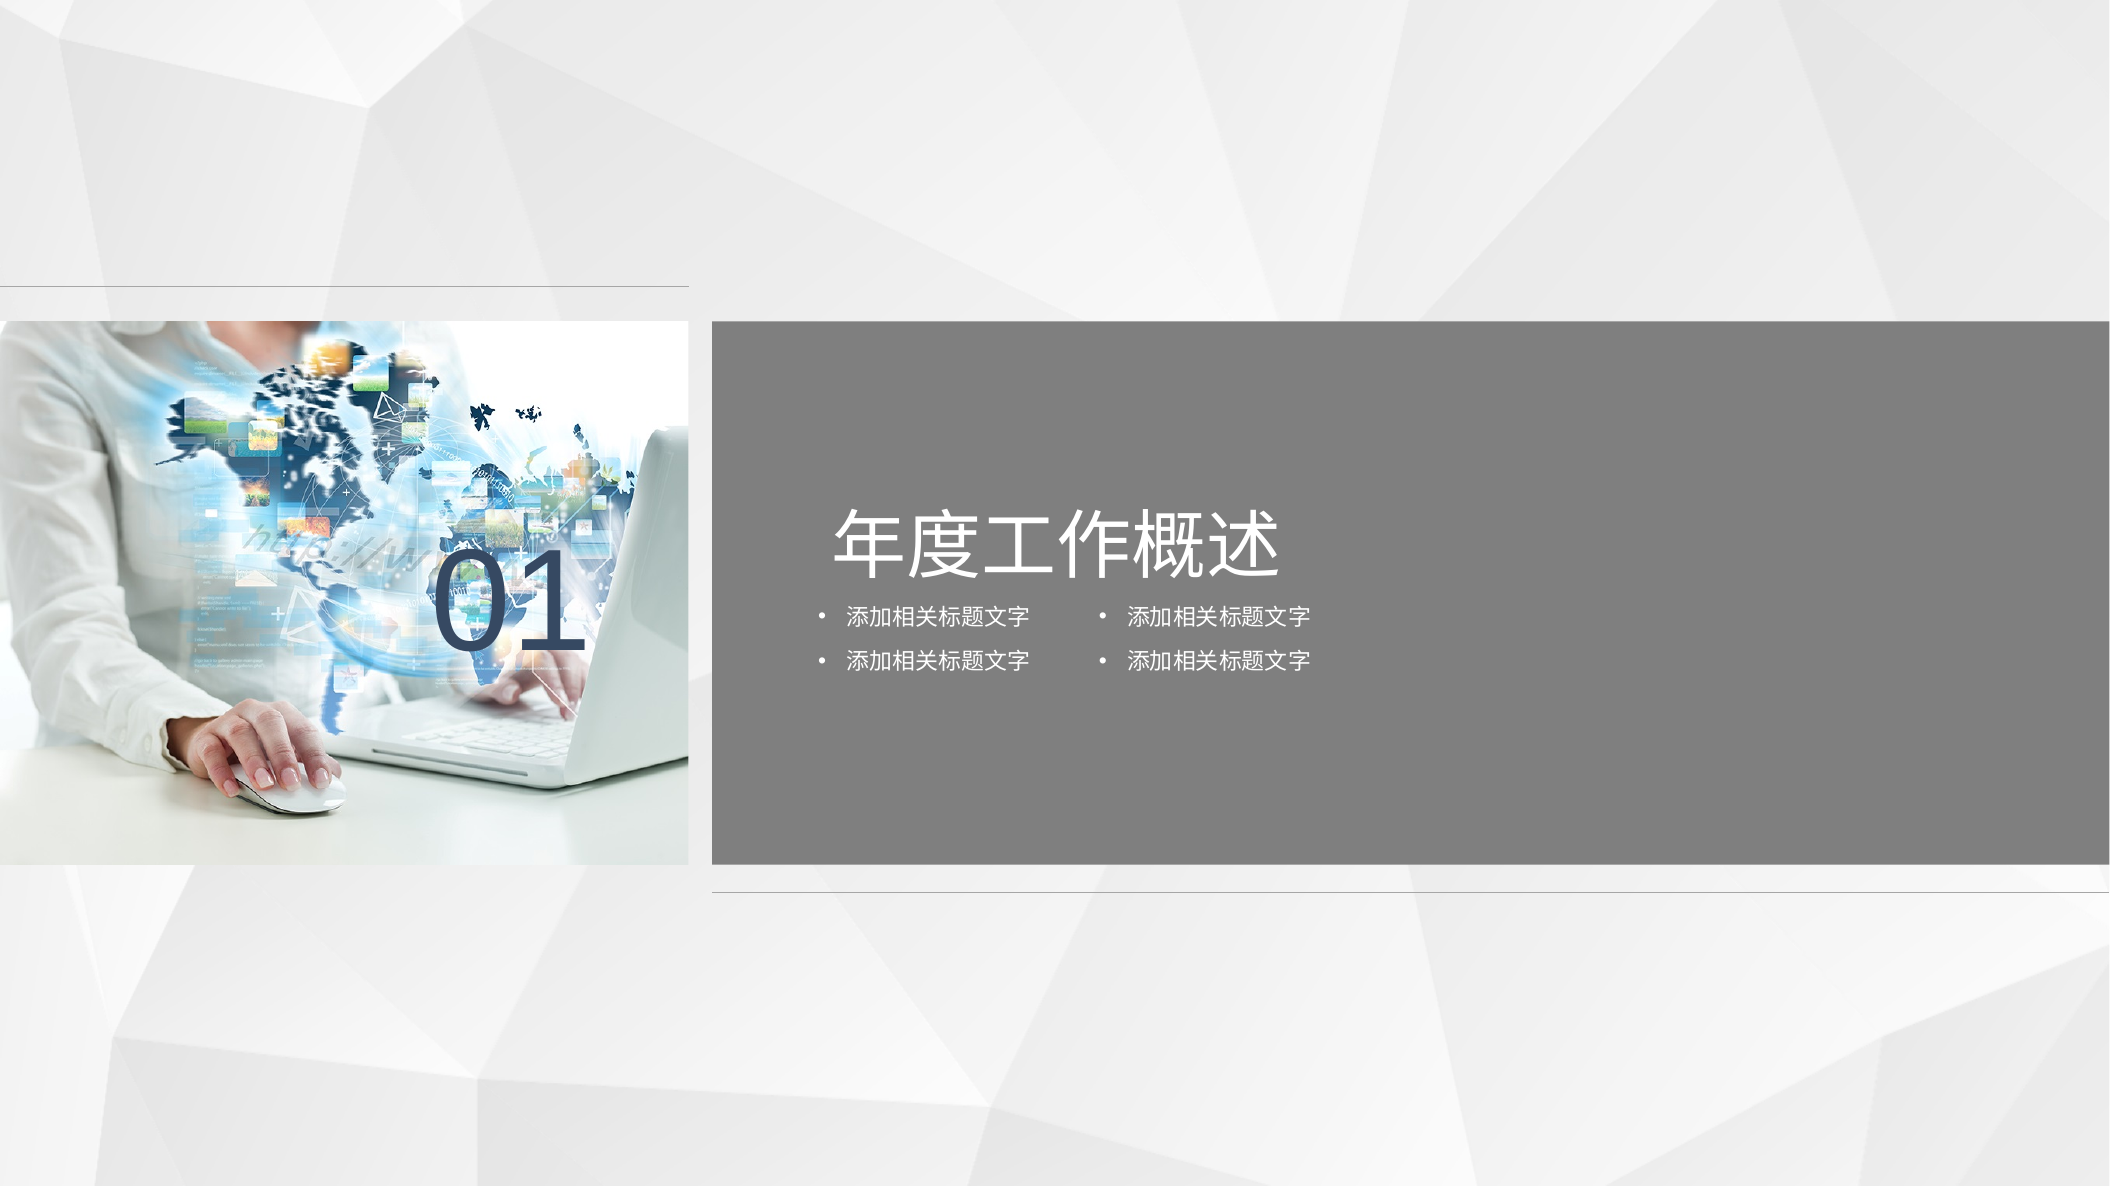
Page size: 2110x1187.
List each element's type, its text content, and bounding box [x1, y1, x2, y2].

text_box 01 [394, 497, 628, 687]
text_box 添加相关标题文字 [803, 594, 1046, 638]
text_box [711, 320, 2110, 866]
text_box [0, 320, 689, 866]
picture [0, 0, 2110, 1186]
text_box 添加相关标题文字 [1084, 639, 1327, 682]
text_box 添加相关标题文字 [1084, 594, 1327, 638]
text_box 添加相关标题文字 [803, 639, 1046, 682]
text_box 年度工作概述 [794, 497, 1318, 588]
